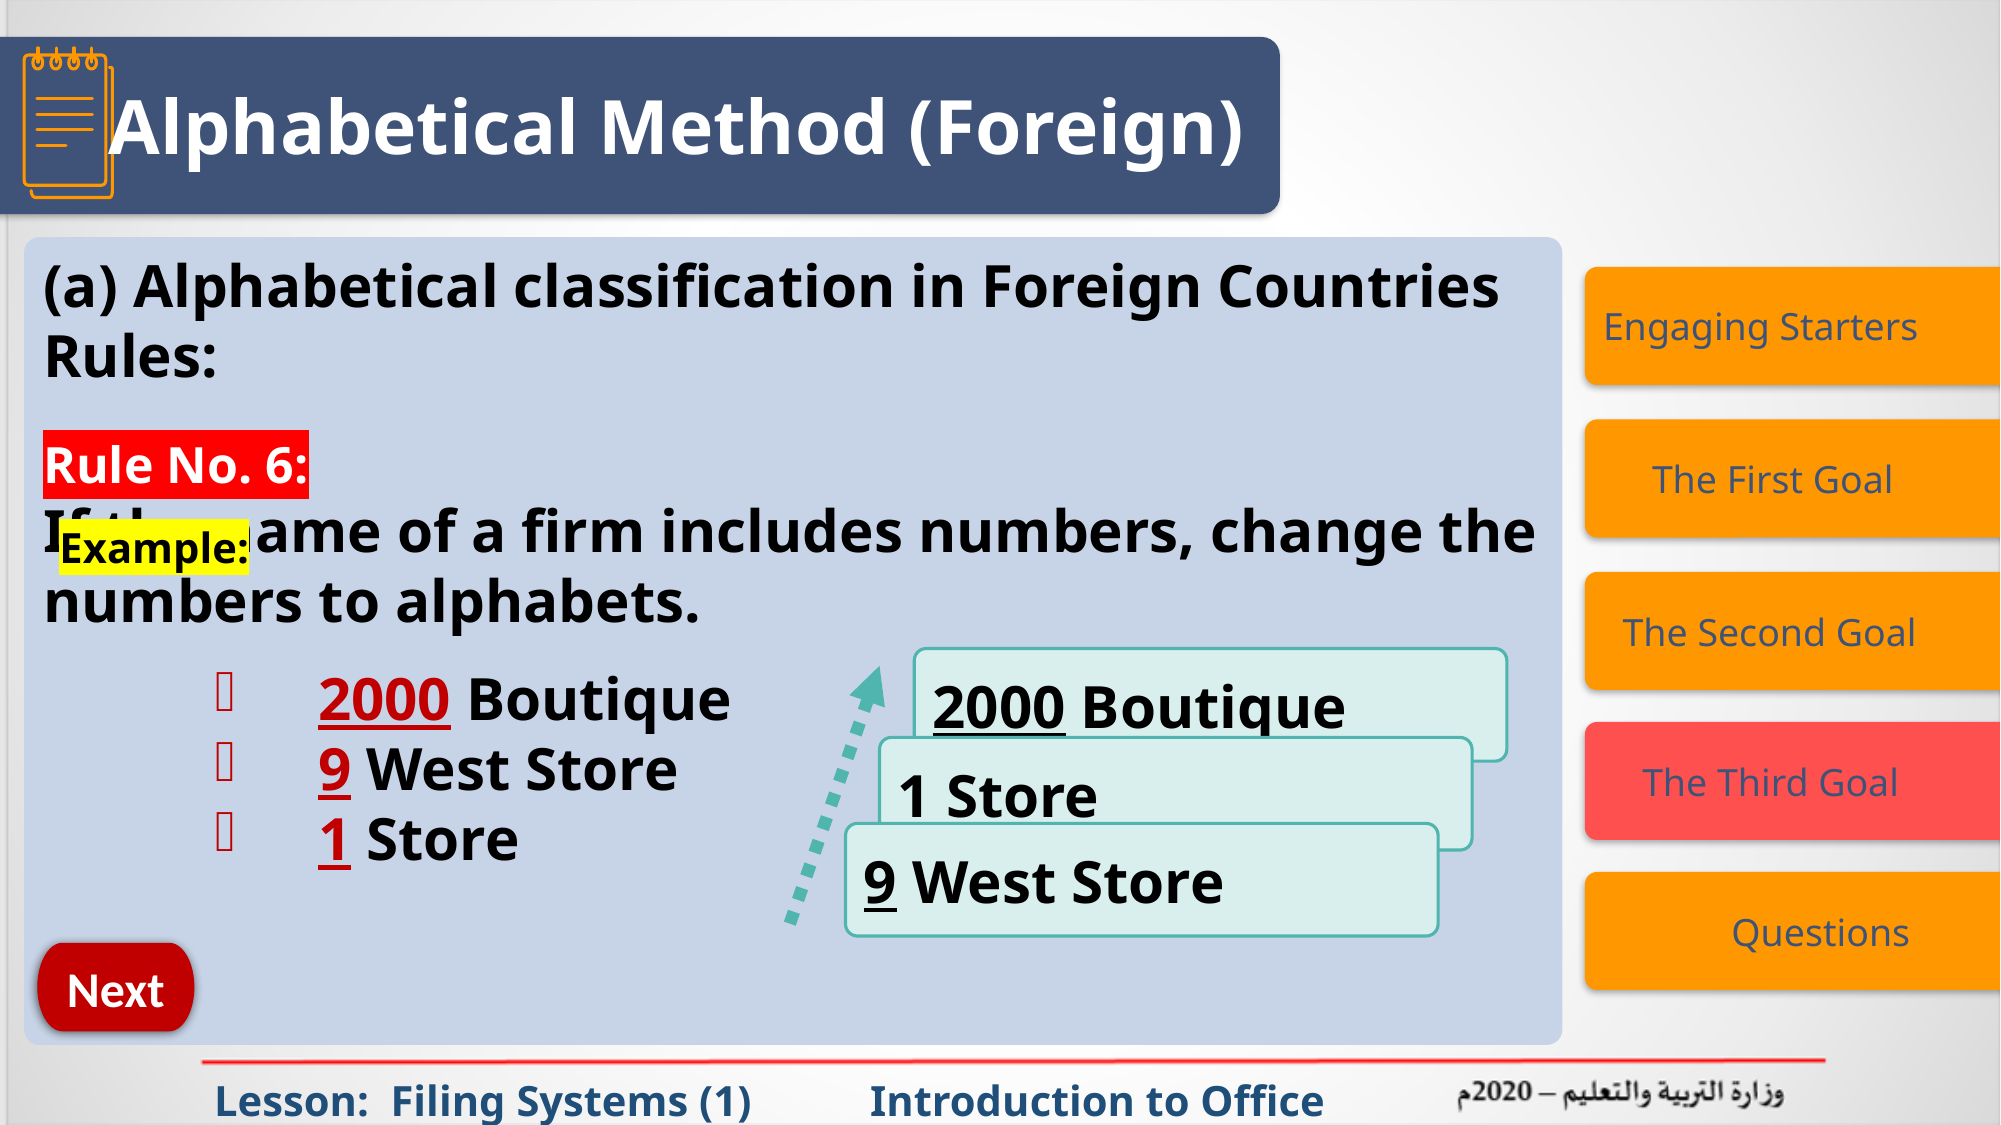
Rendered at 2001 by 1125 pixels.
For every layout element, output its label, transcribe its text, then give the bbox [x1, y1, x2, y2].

text_box Example: [44, 513, 265, 624]
text_box 1 Store [880, 737, 1473, 851]
text_box The First Goal [1583, 418, 2000, 539]
picture [0, 0, 2001, 1125]
text_box Engaging Starters [1583, 265, 2000, 387]
text_box [0, 35, 1281, 216]
text_box Next [37, 942, 195, 1032]
text_box 2000 Boutique 9 West Store 1 Store [199, 620, 748, 880]
text_box 2000 Boutique [914, 648, 1507, 762]
text_box Alphabetical Method (Foreign) [50, 117, 1304, 243]
text_box Questions [1583, 870, 2000, 992]
text_box Lesson: Filing Systems (1) Introduction to Office Management ادر 111 [199, 1067, 1471, 1125]
text_box The Second Goal [1583, 570, 2000, 692]
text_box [24, 47, 113, 198]
text_box 9 West Store [846, 823, 1439, 937]
text_box (a) Alphabetical classification in Foreign Countries Rules: Rule No. 6: If the name of a firm includes numbers, change the numbers to alphabets. [23, 236, 1564, 1047]
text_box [788, 665, 880, 928]
text_box The Third Goal [1583, 720, 2000, 842]
